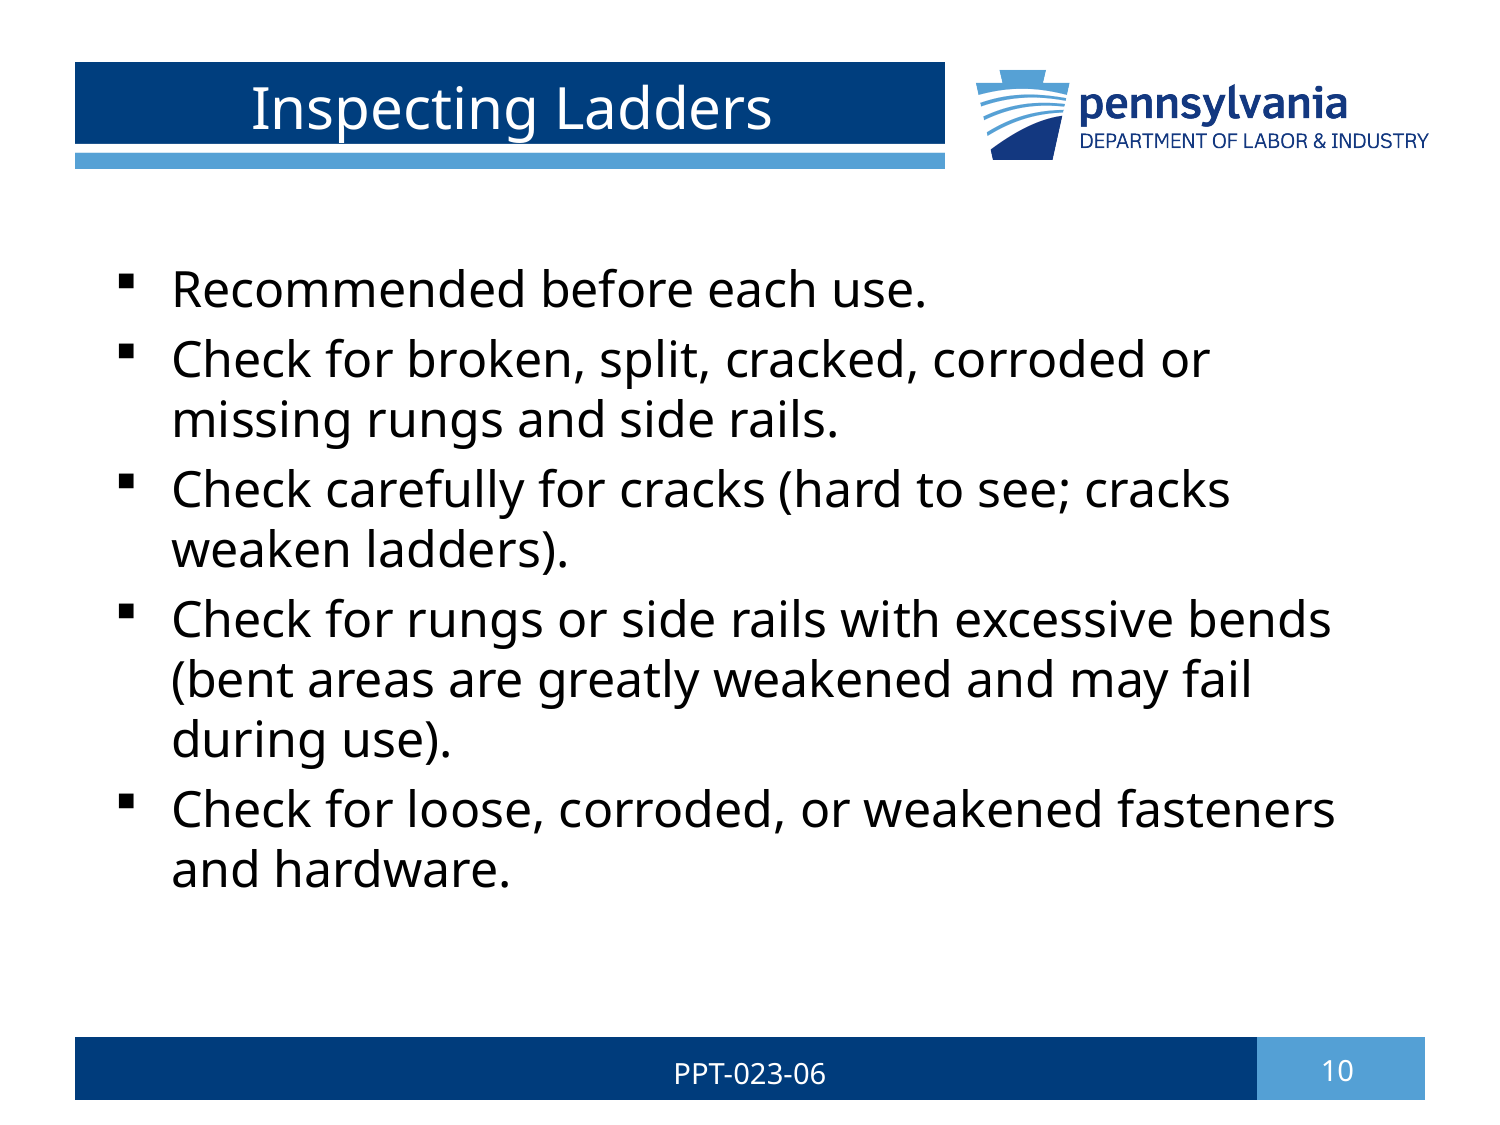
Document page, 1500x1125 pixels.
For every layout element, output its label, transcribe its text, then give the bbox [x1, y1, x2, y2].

picture [75, 62, 1429, 169]
subtitle Recommended before each use. Check for broken, split, cracked, corroded or missing rungs and side rails. Check carefully for cracks (hard to see; cracks weaken ladders). Check for rungs or side rails with excessive bends (bent areas are greatly weakened and may fail during use). Check for loose, corroded, or weakened fasteners and hardware. [99, 249, 1400, 938]
title Inspecting Ladders [75, 62, 950, 150]
footer PPT-023-06 [512, 1042, 988, 1103]
slide_number 10 [1250, 1042, 1425, 1103]
picture [75, 1037, 1425, 1100]
